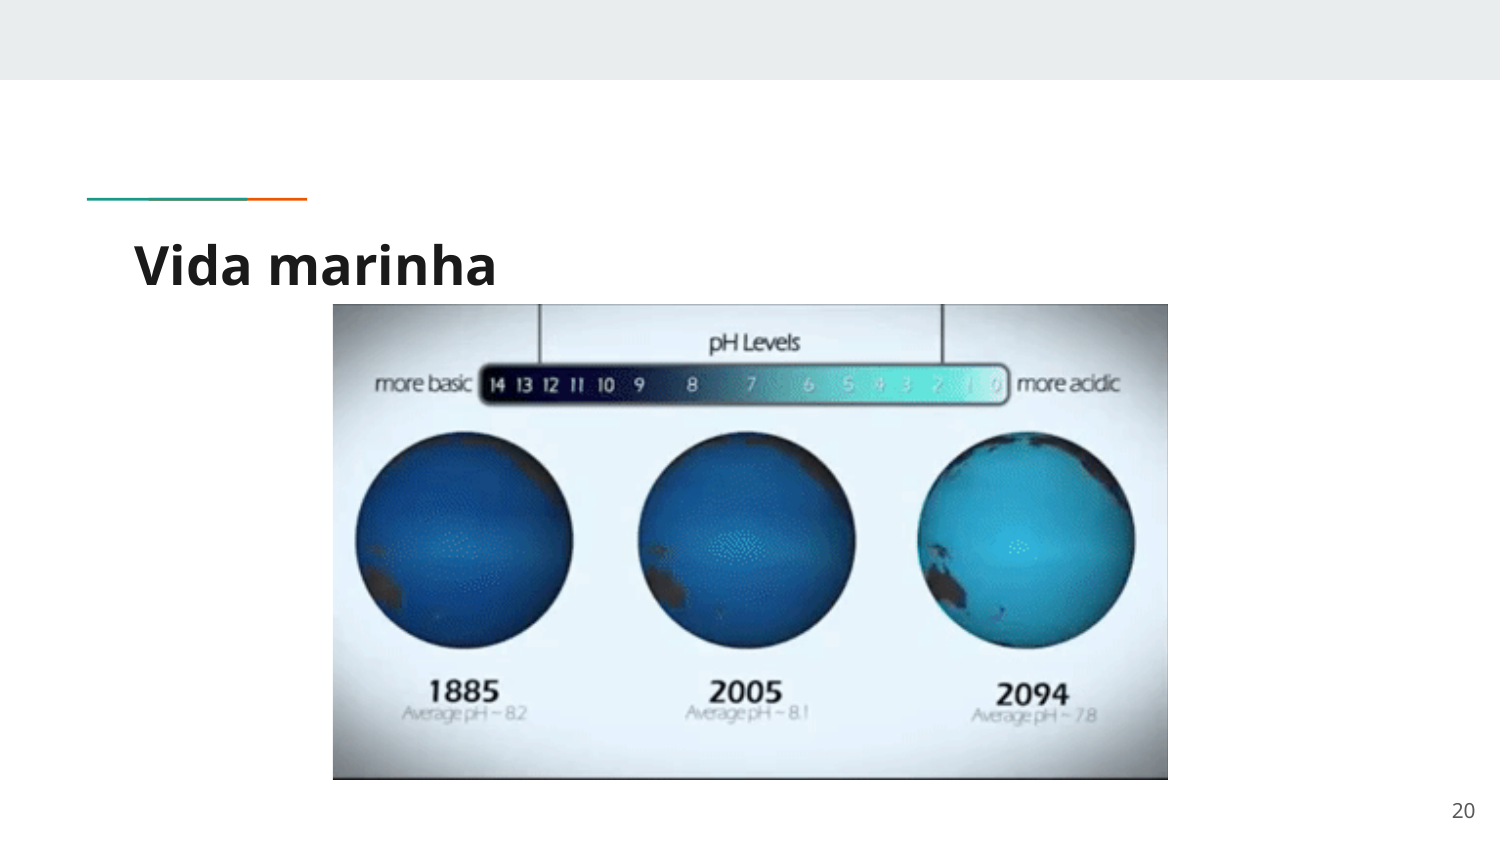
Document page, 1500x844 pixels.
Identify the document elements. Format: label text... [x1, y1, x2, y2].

slide_number ‹#› [1400, 779, 1491, 844]
title Vida marinha [119, 216, 1381, 305]
picture [332, 303, 1168, 780]
